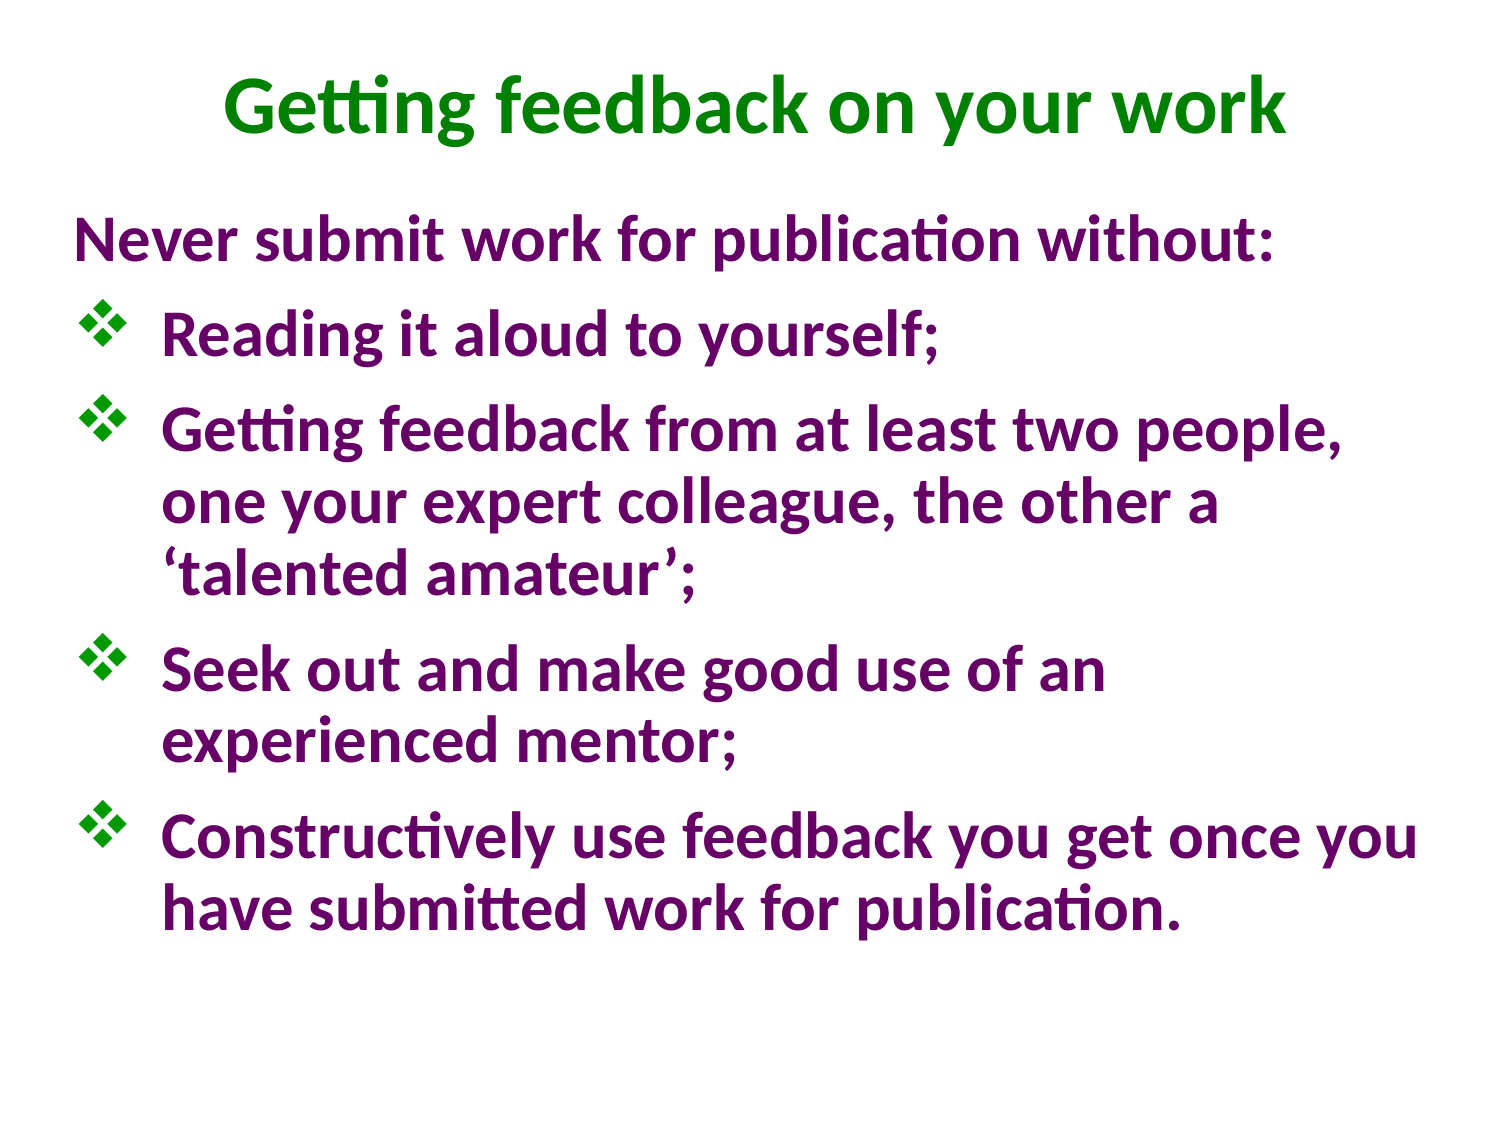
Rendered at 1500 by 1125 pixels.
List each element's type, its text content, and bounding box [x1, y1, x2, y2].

list Never submit work for publication without: Reading it aloud to yourself; Getting feedback from at least two people, one your expert colleague, the other a ‘talented amateur’; Seek out and make good use of an experienced mentor; Constructively use feedback you get once you have submitted work for publication. [58, 196, 1471, 963]
title Getting feedback on your work [40, 30, 1471, 185]
